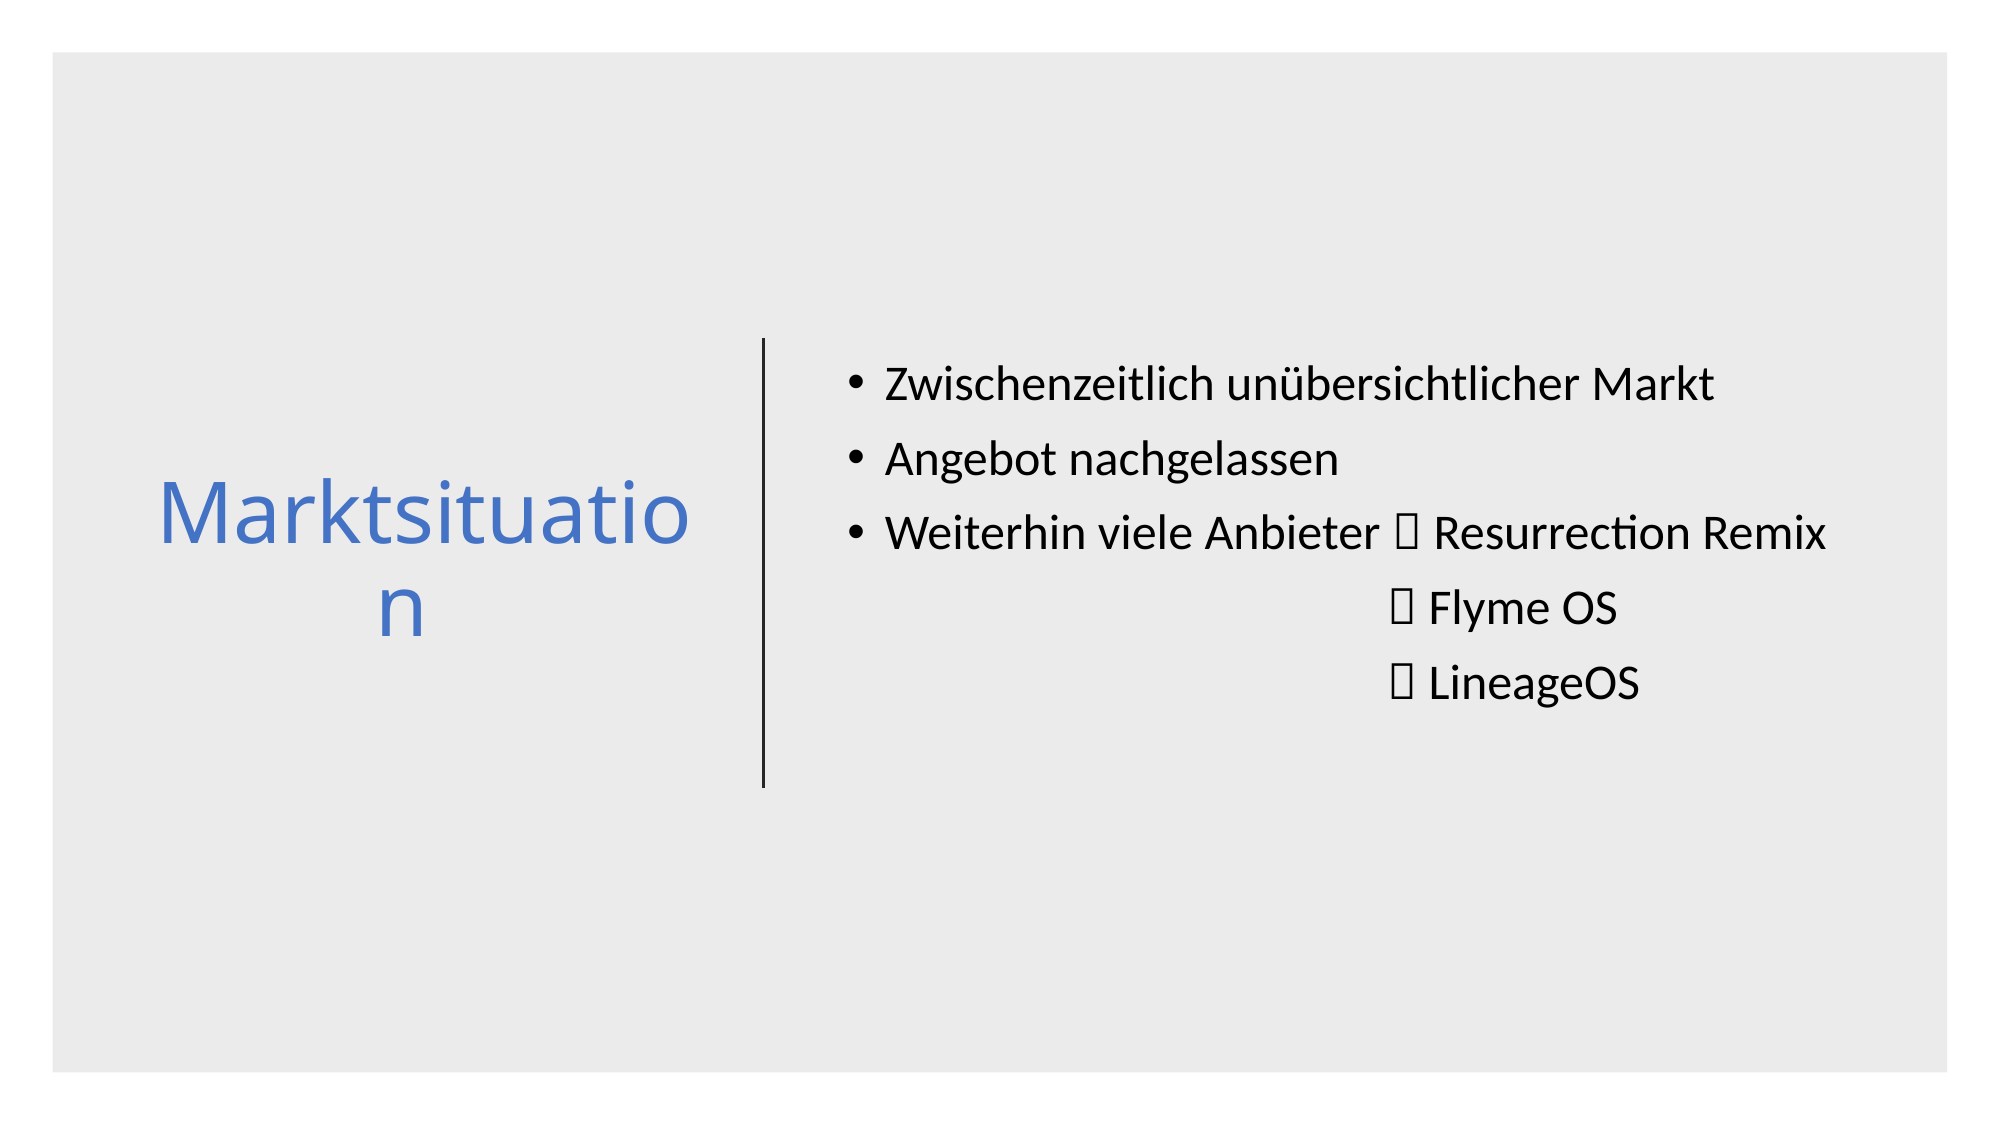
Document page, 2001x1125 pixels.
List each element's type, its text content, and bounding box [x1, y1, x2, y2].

text_box [52, 51, 1948, 1073]
list Zwischenzeitlich unübersichtlicher Markt Angebot nachgelassen Weiterhin viele Anbieter  Resurrection Remix  Flyme OS  LineageOS [832, 349, 1879, 1125]
title Marktsituation [137, 158, 711, 967]
